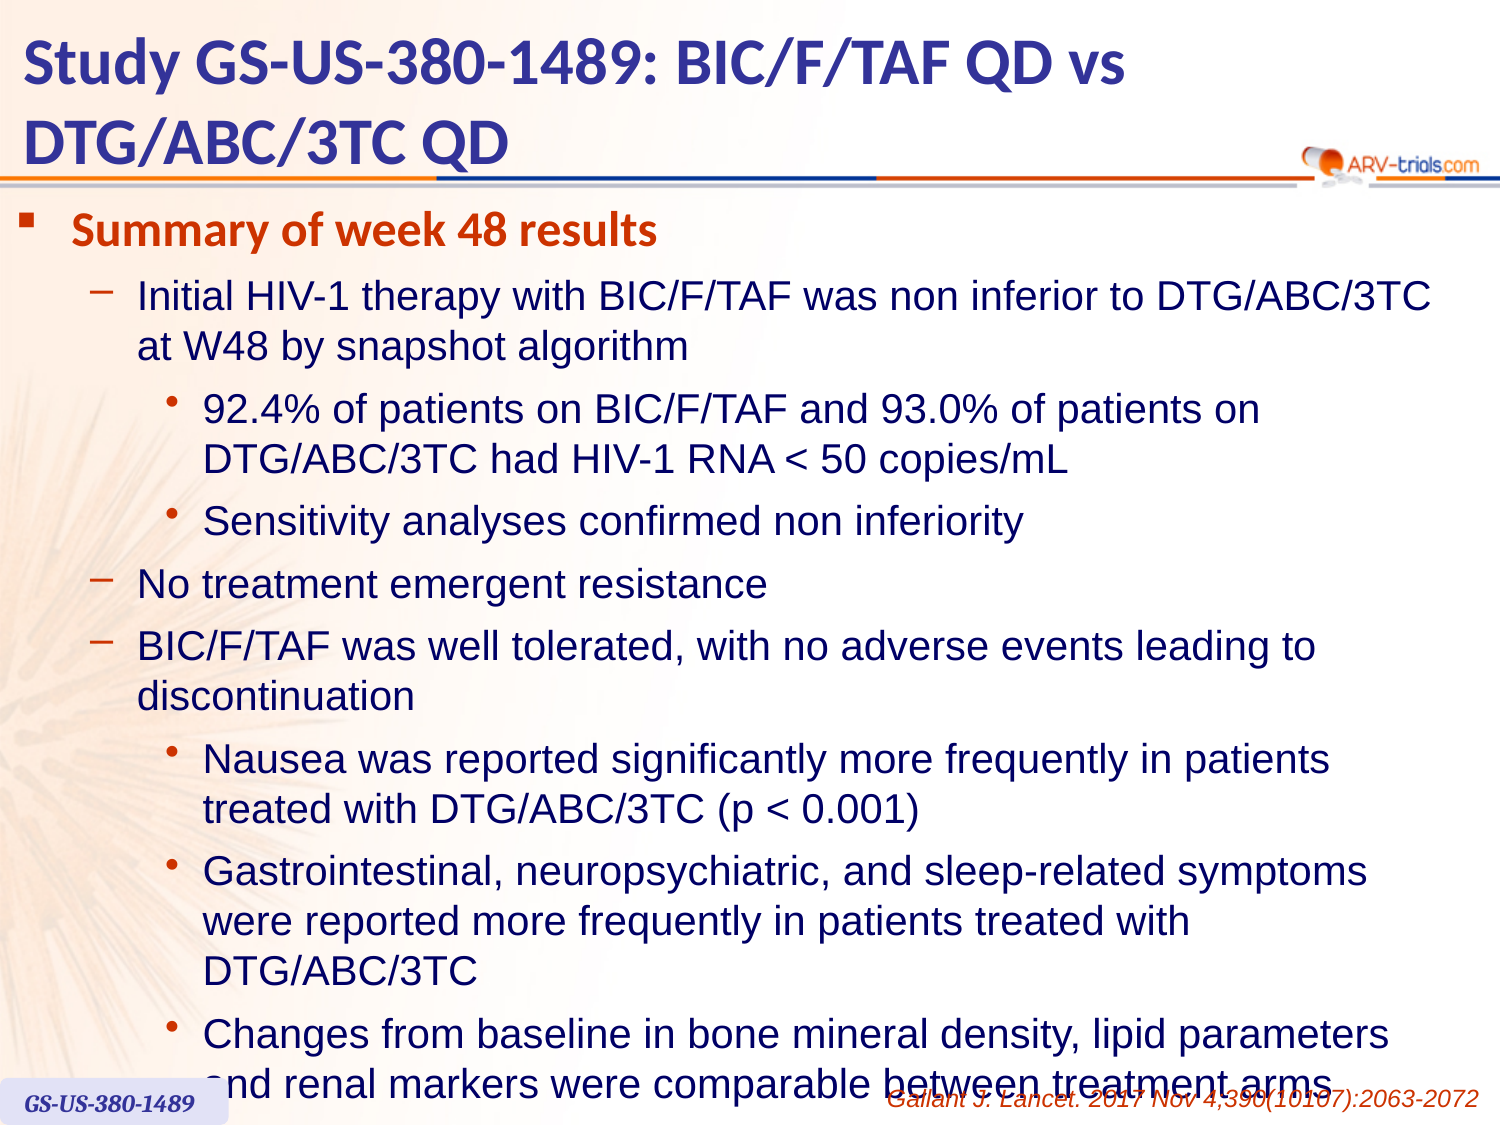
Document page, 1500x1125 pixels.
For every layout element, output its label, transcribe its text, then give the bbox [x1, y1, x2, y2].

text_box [0, 1077, 229, 1125]
text_box Gallant J. Lancet. 2017 Nov 4;390(10107):2063-2072 [655, 1074, 1496, 1120]
picture [0, 0, 1500, 1125]
list Summary of week 48 results Initial HIV-1 therapy with BIC/F/TAF was non inferior to DTG/ABC/3TC at W48 by snapshot algorithm 92.4% of patients on BIC/F/TAF and 93.0% of patients on DTG/ABC/3TC had HIV-1 RNA < 50 copies/mL Sensitivity analyses confirmed non inferiority No treatment emergent resistance BIC/F/TAF was well tolerated, with no adverse events leading to discontinuation Nausea was reported significantly more frequently in patients treated with DTG/ABC/3TC (p < 0.001) Gastrointestinal, neuropsychiatric, and sleep-related symptoms were reported more frequently in patients treated with DTG/ABC/3TC Changes from baseline in bone mineral density, lipid parameters and renal markers were comparable between treatment arms [0, 188, 1483, 1059]
title Study GS-US-380-1489: BIC/F/TAF QD vs DTG/ABC/3TC QD [8, 7, 1281, 189]
